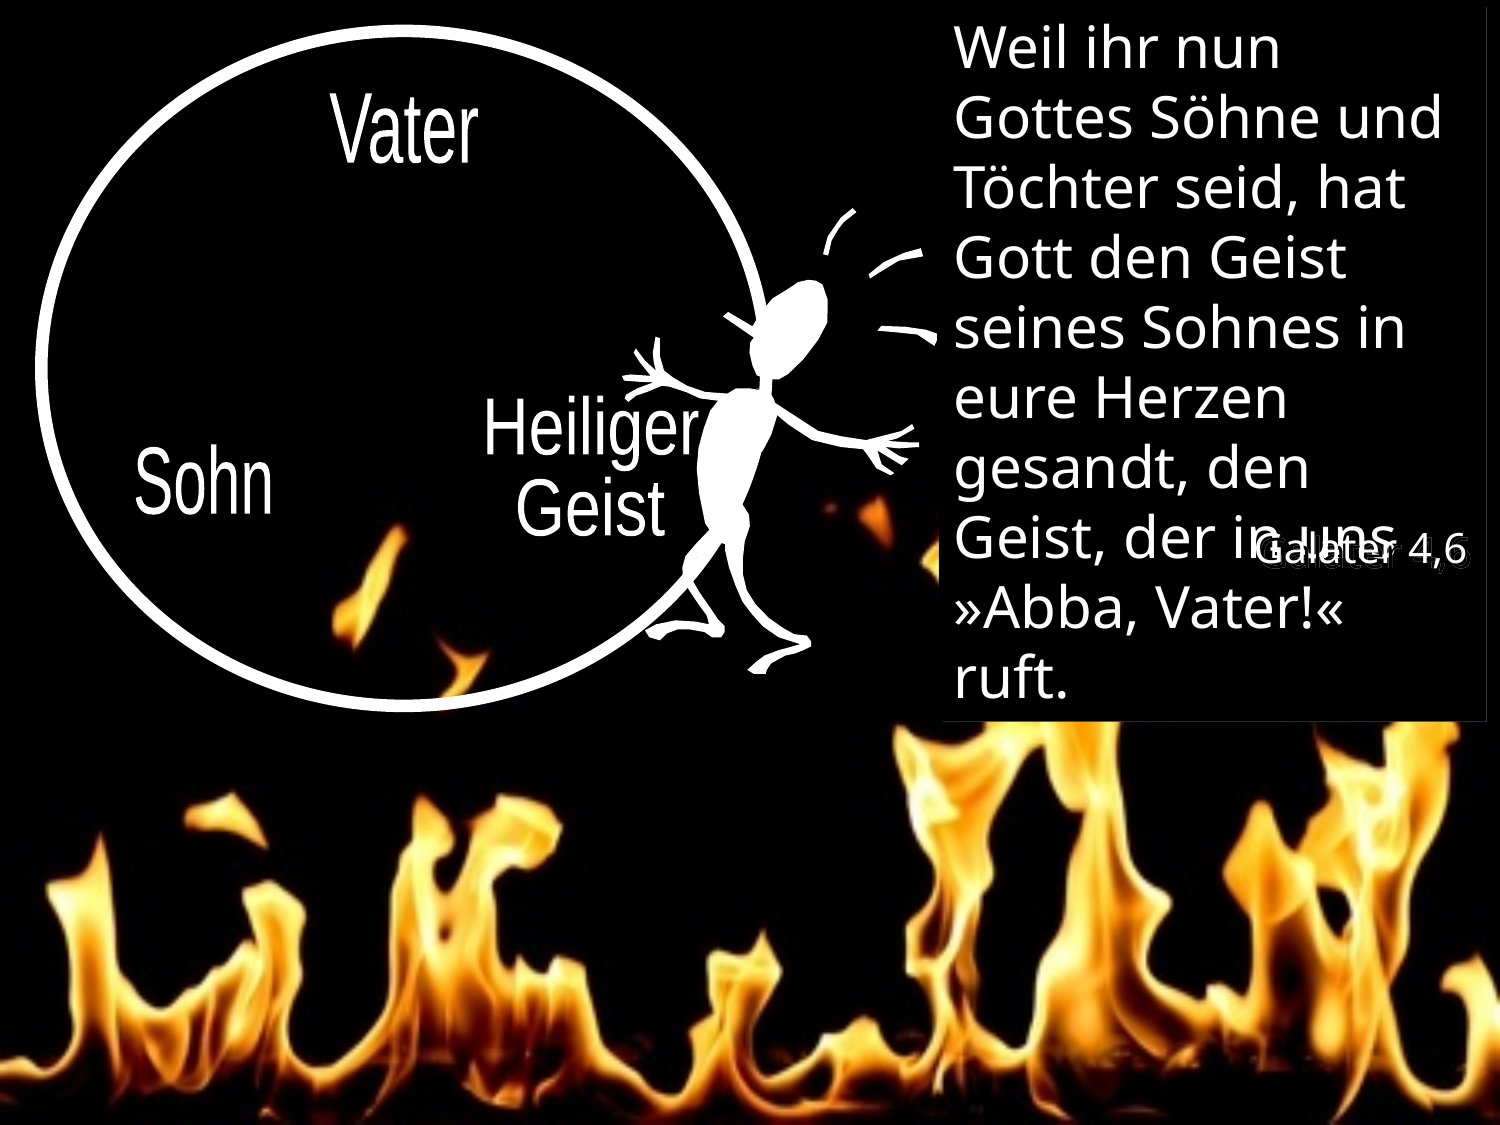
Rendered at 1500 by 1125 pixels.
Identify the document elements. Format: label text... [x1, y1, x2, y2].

text_box Galater 4,6 [1057, 514, 1483, 580]
text_box Weil ihr nun Gottes Söhne und Töchter seid, hat Gott den Geist seines Sohnes in eure Herzen gesandt, den Geist, der in uns »Abba, Vater!« ruft. [938, 2, 1483, 718]
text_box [621, 207, 938, 675]
picture [0, 0, 1500, 1125]
text_box [41, 30, 722, 706]
